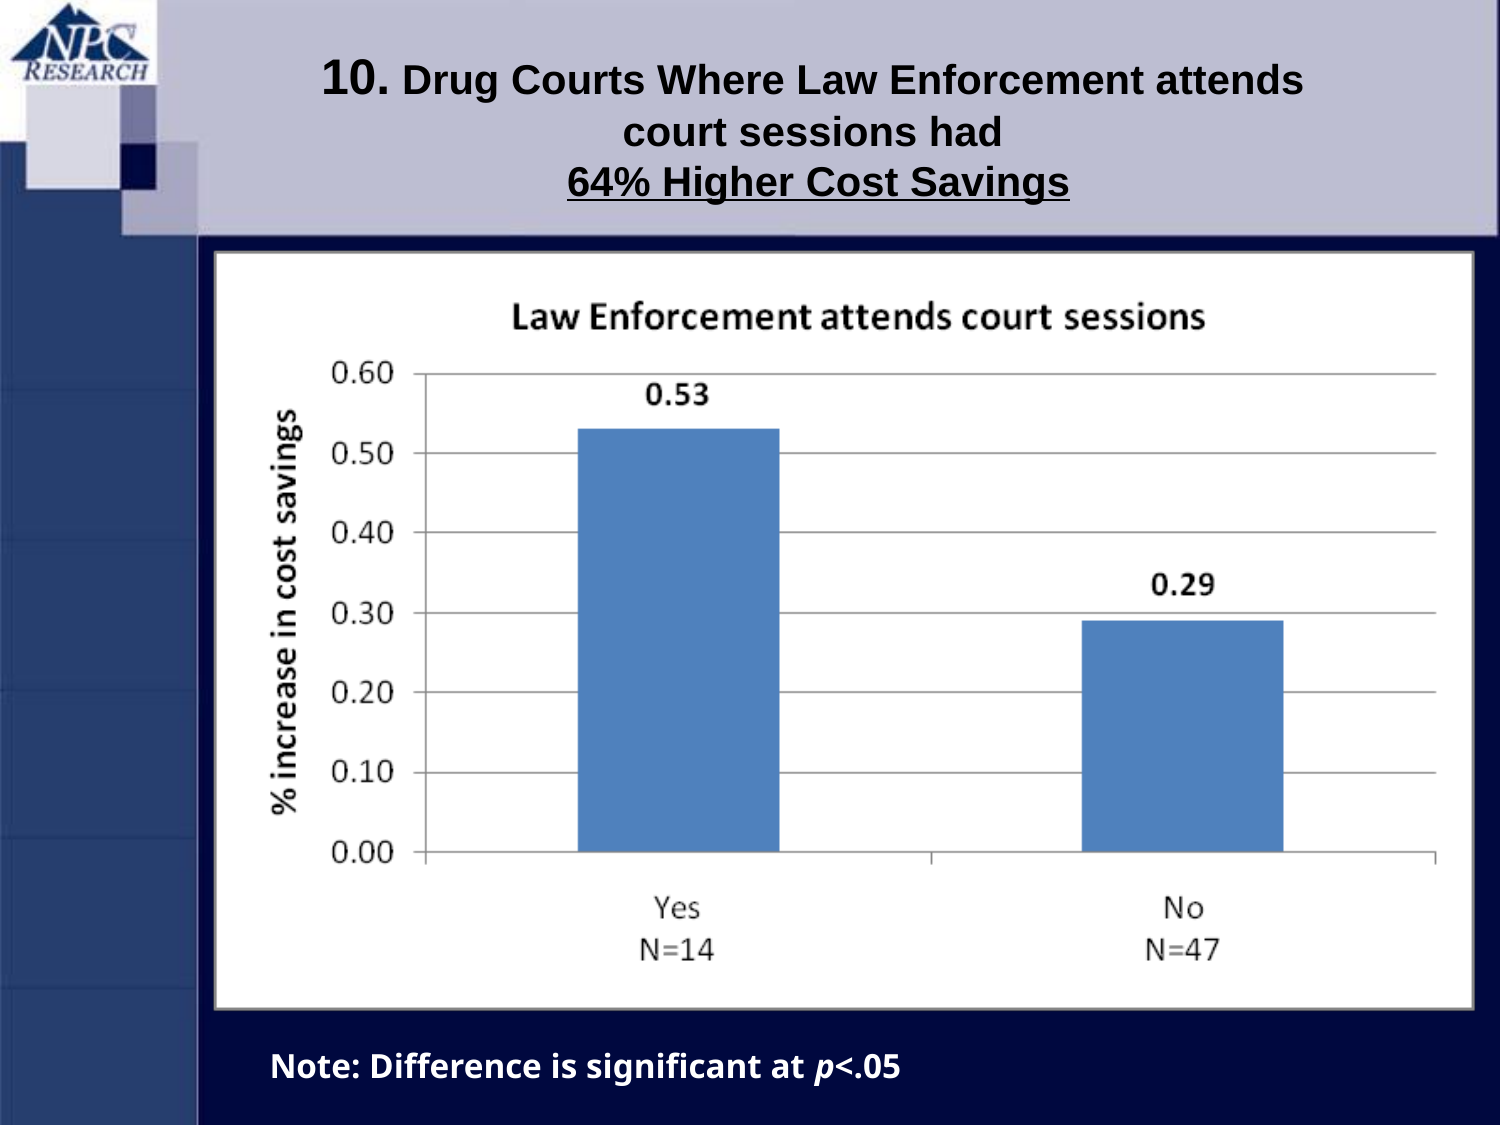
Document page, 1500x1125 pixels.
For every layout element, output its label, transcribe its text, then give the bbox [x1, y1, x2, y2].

text_box Note: Difference is significant at p<.05 [254, 1037, 917, 1093]
picture [0, 0, 1500, 1125]
text_box 10. Drug Courts Where Law Enforcement attends court sessions had 64% Higher Cost Savings [174, 37, 1463, 213]
